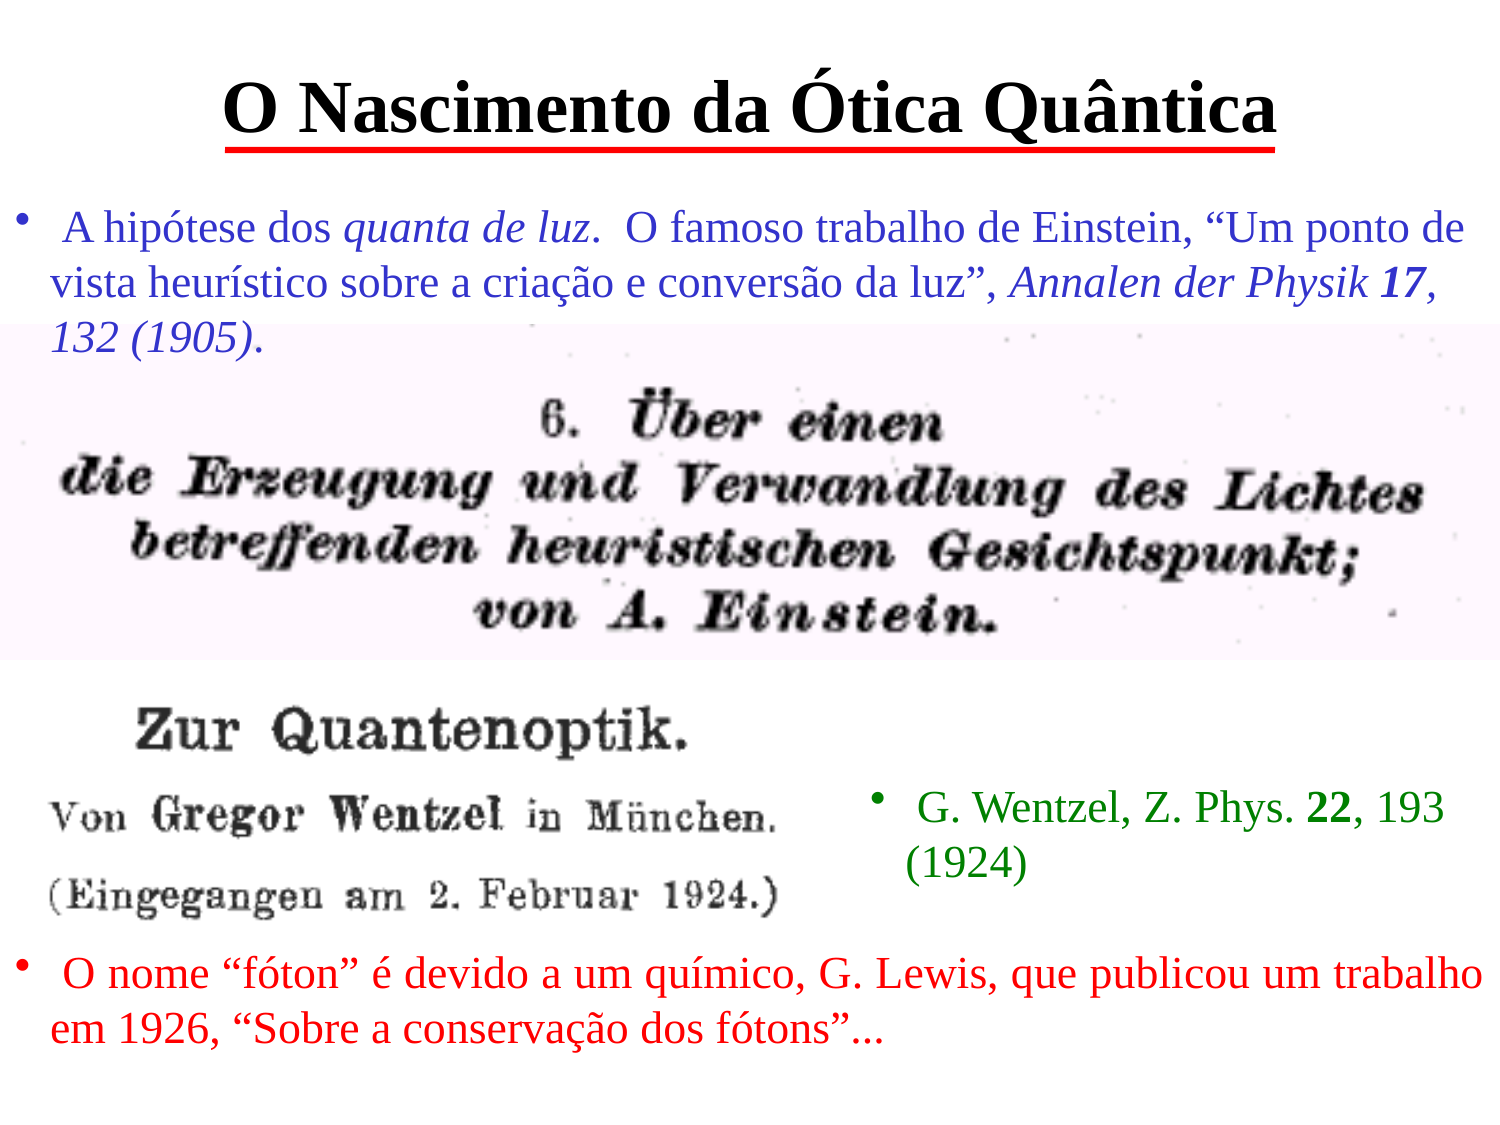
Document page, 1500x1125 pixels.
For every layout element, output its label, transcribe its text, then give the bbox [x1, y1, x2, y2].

picture [0, 324, 1500, 660]
text_box O nome “fóton” é devido a um químico, G. Lewis, que publicou um trabalho em 1926, “Sobre a conservação dos fótons”... [0, 935, 1500, 1061]
picture [0, 661, 810, 933]
text_box G. Wentzel, Z. Phys. 22, 193 (1924) [855, 768, 1467, 894]
text_box A hipótese dos quanta de luz. O famoso trabalho de Einstein, “Um ponto de vista heurístico sobre a criação e conversão da luz”, Annalen der Physik 17, 132 (1905). [0, 189, 1500, 324]
text_box O Nascimento da Ótica Quântica [74, 49, 1425, 155]
